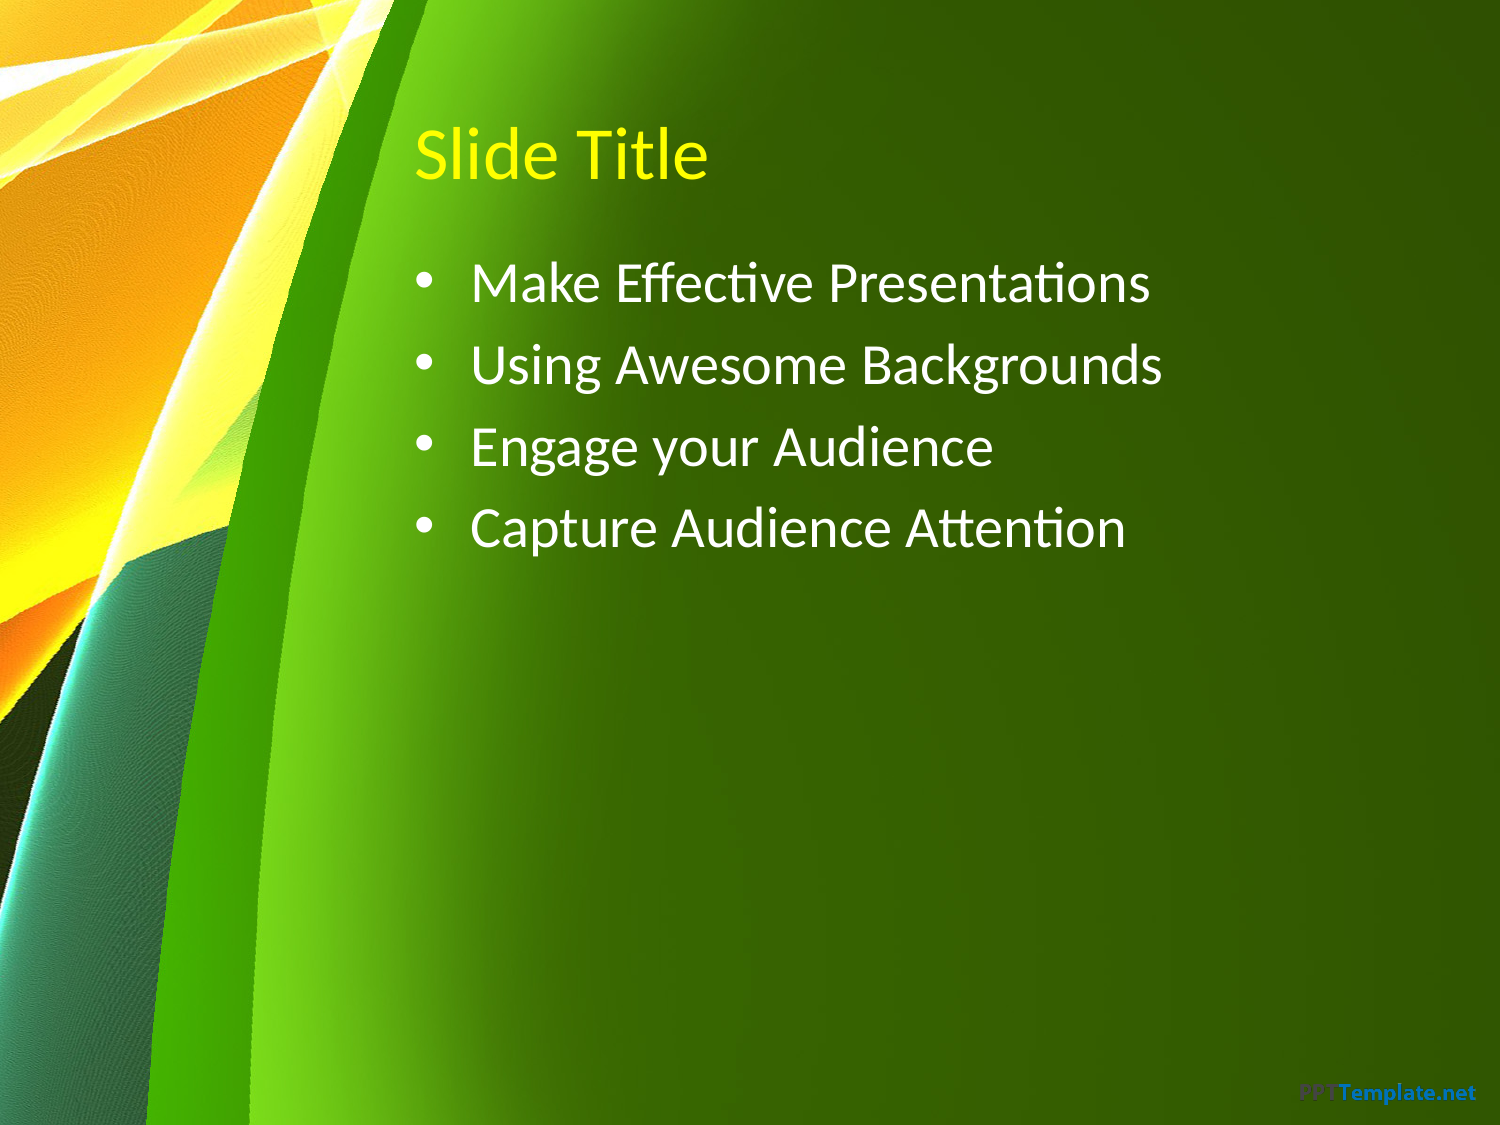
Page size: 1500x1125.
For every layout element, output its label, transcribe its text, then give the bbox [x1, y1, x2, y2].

list Make Effective Presentations Using Awesome Backgrounds Engage your Audience Capture Audience Attention [399, 236, 1427, 939]
picture [0, 0, 1500, 1125]
title Slide Title [399, 86, 1427, 212]
